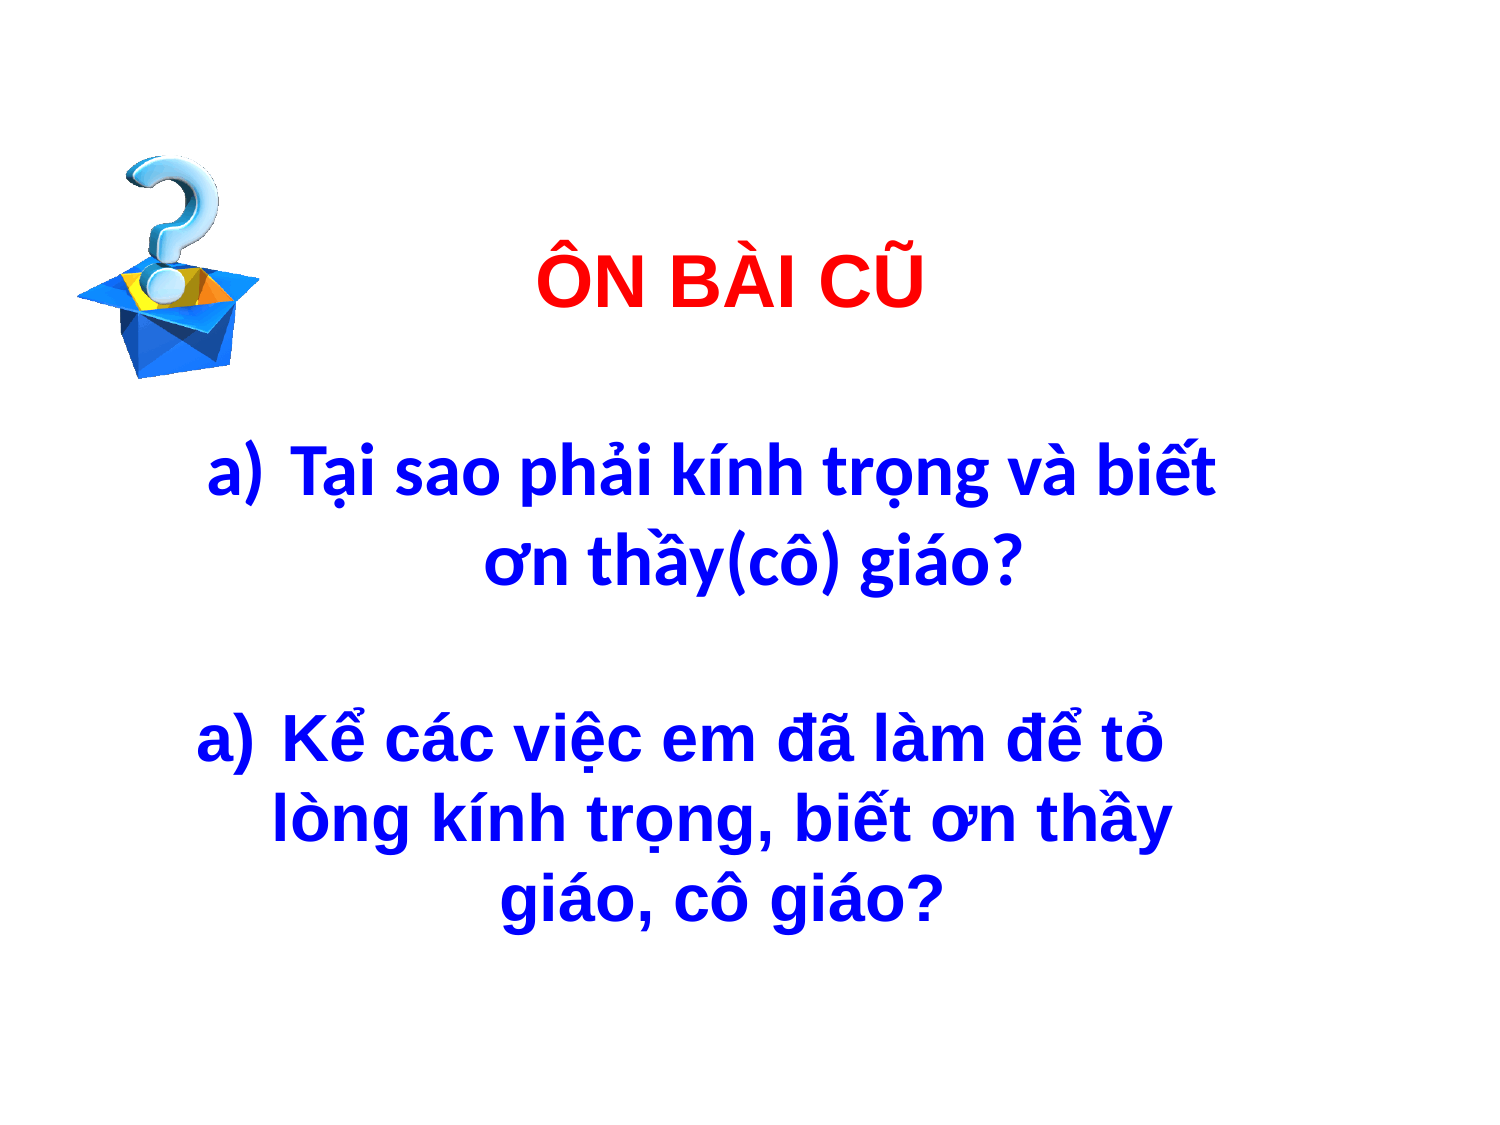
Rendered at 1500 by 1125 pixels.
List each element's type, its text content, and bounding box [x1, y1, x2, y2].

text_box Kể các việc em đã làm để tỏ lòng kính trọng, biết ơn thầy giáo, cô giáo? [124, 687, 1238, 943]
text_box ÔN BÀI CŨ [387, 224, 1075, 338]
subtitle Tại sao phải kính trọng và biết ơn thầy(cô) giáo? [149, 412, 1276, 613]
picture [60, 149, 276, 388]
